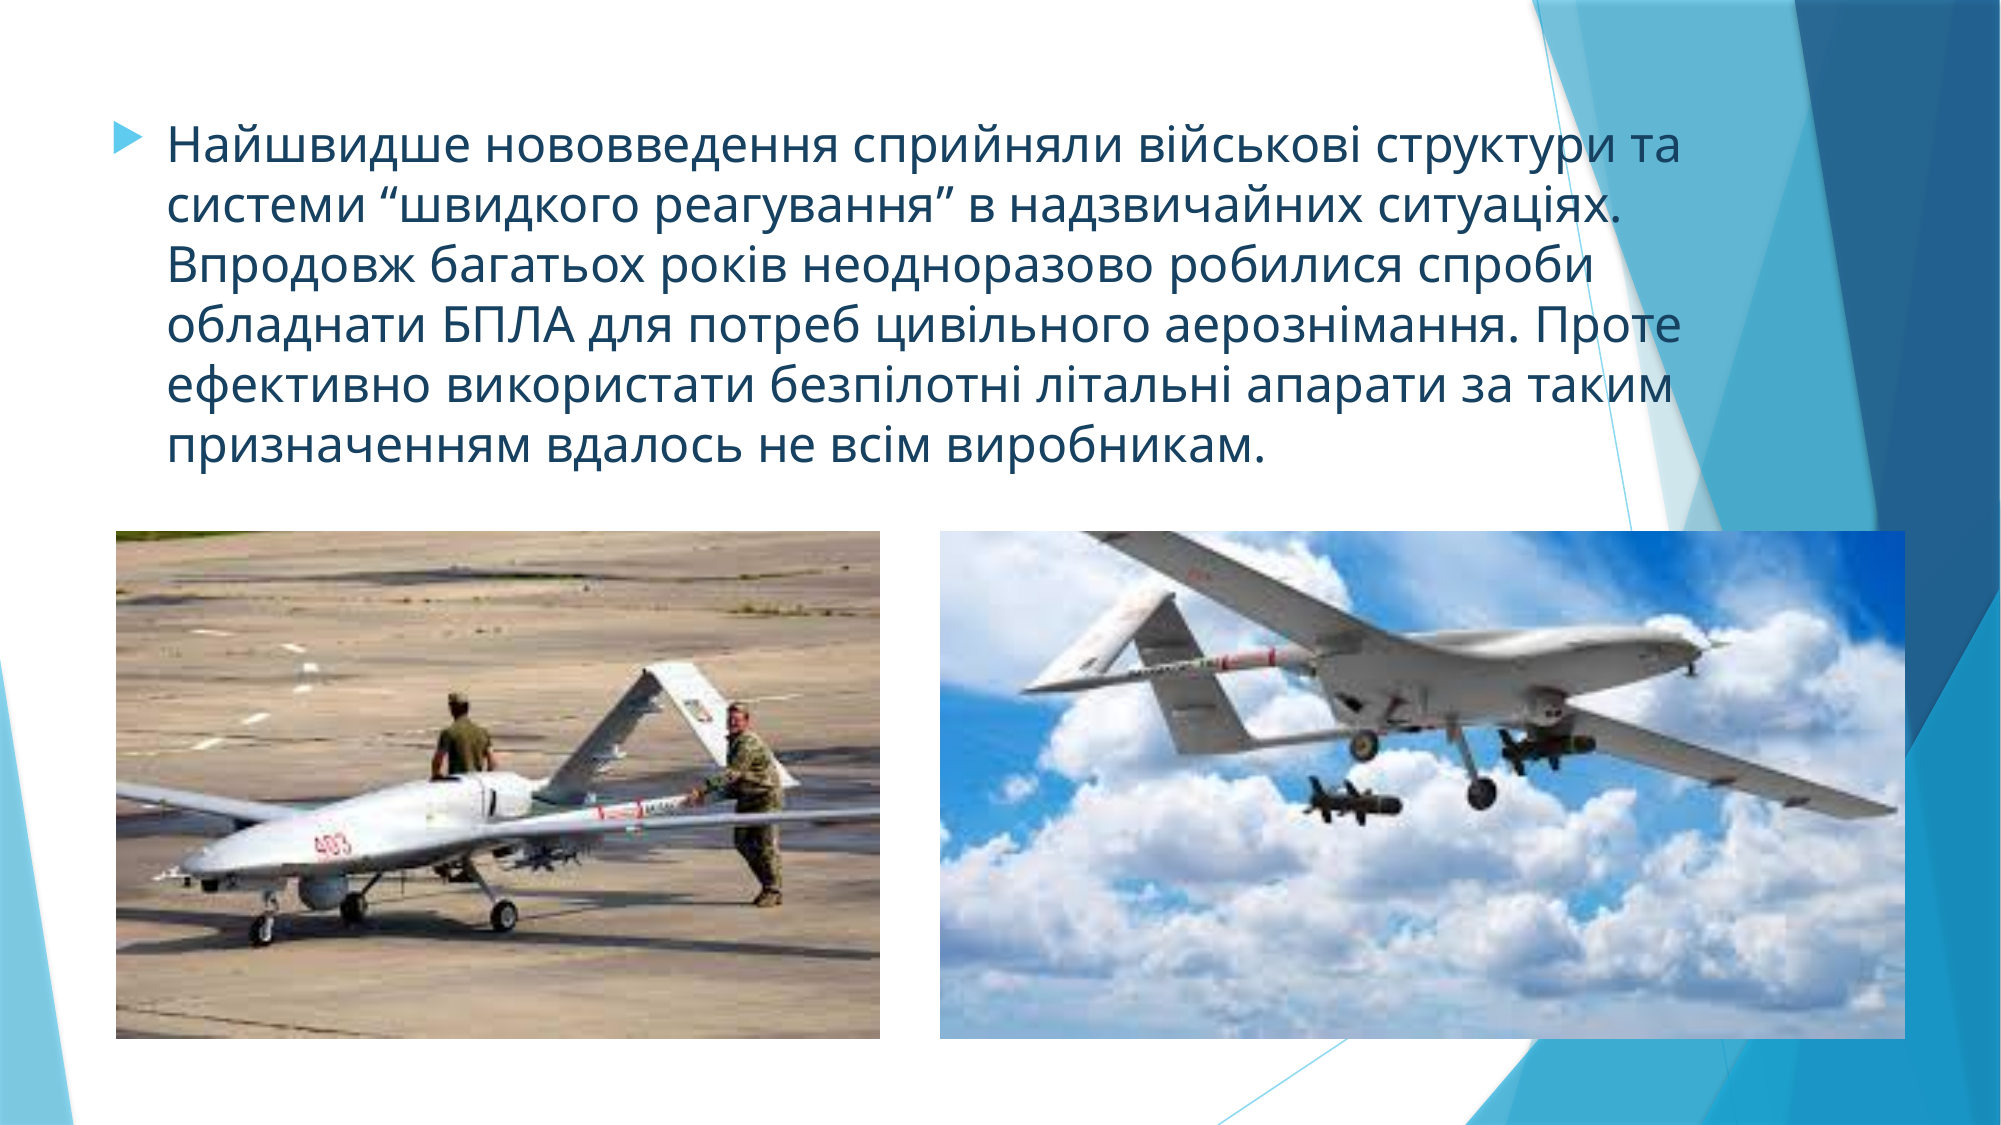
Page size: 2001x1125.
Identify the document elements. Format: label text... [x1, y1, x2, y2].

list Найшвидше нововведення сприйняли військові структури та системи “швидкого реагування” в надзвичайних ситуаціях. Впродовж багатьох років неодноразово робилися спроби обладнати БПЛА для потреб цивільного аерознімання. Проте ефективно використати безпілотні літальні апарати за таким призначенням вдалось не всім виробникам. [94, 105, 1849, 742]
picture [116, 530, 880, 1040]
picture [939, 530, 1906, 1040]
